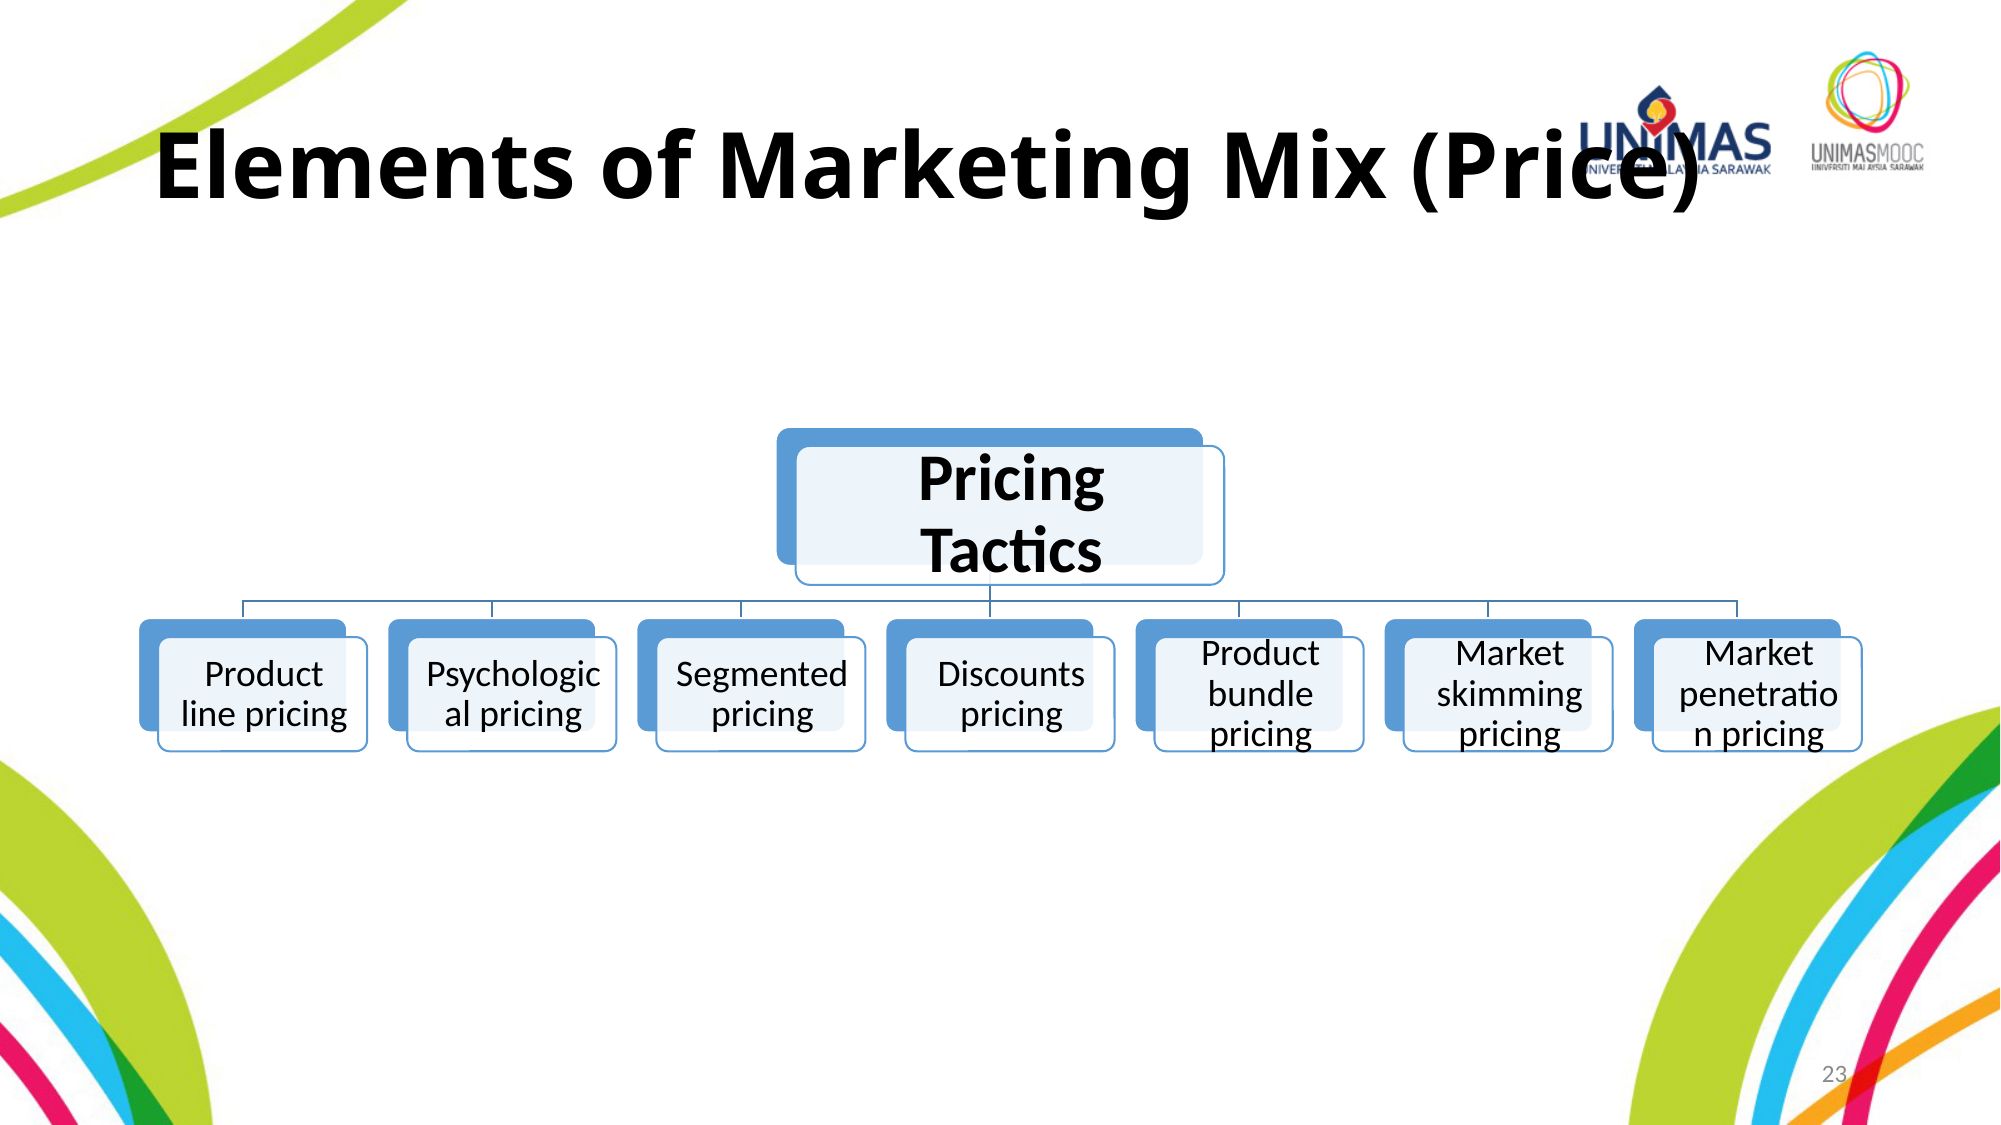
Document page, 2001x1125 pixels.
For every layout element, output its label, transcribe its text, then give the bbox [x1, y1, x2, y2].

slide_number 23 [1412, 1042, 1863, 1103]
picture [0, 0, 2001, 1125]
title Elements of Marketing Mix (Price) [137, 59, 1863, 232]
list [137, 232, 1863, 947]
